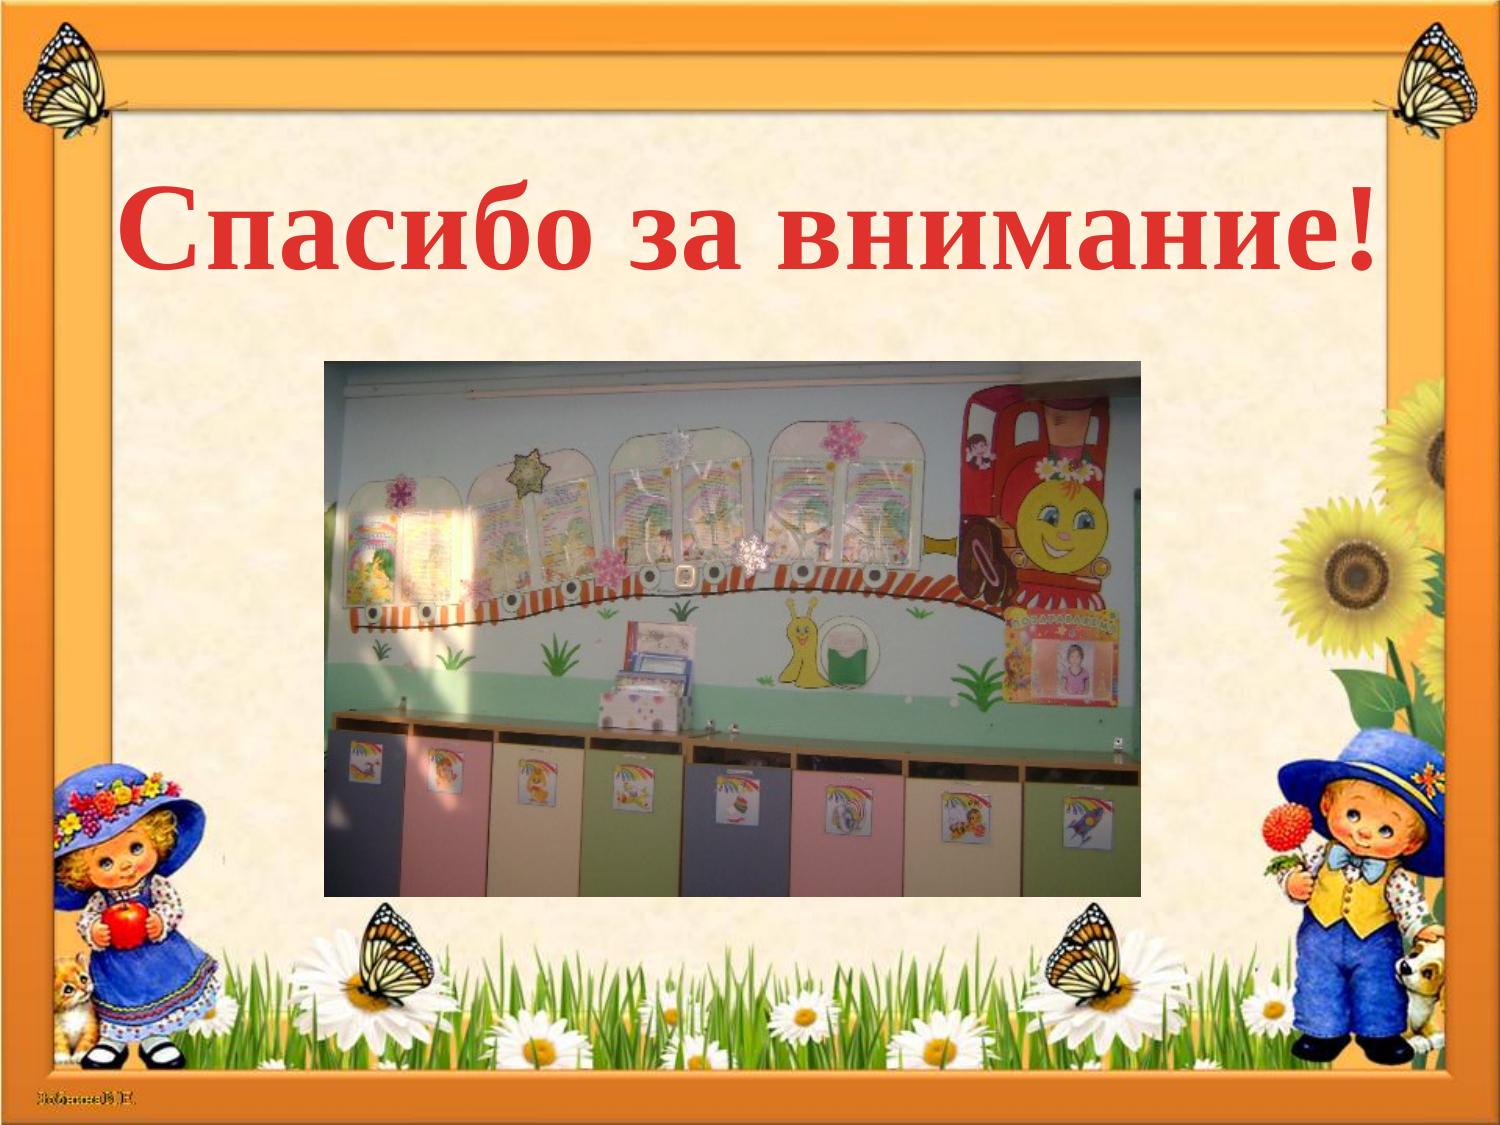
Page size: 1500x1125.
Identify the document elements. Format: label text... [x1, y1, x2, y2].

text_box Спасибо за внимание! [99, 137, 1401, 303]
picture [0, 0, 1500, 1125]
